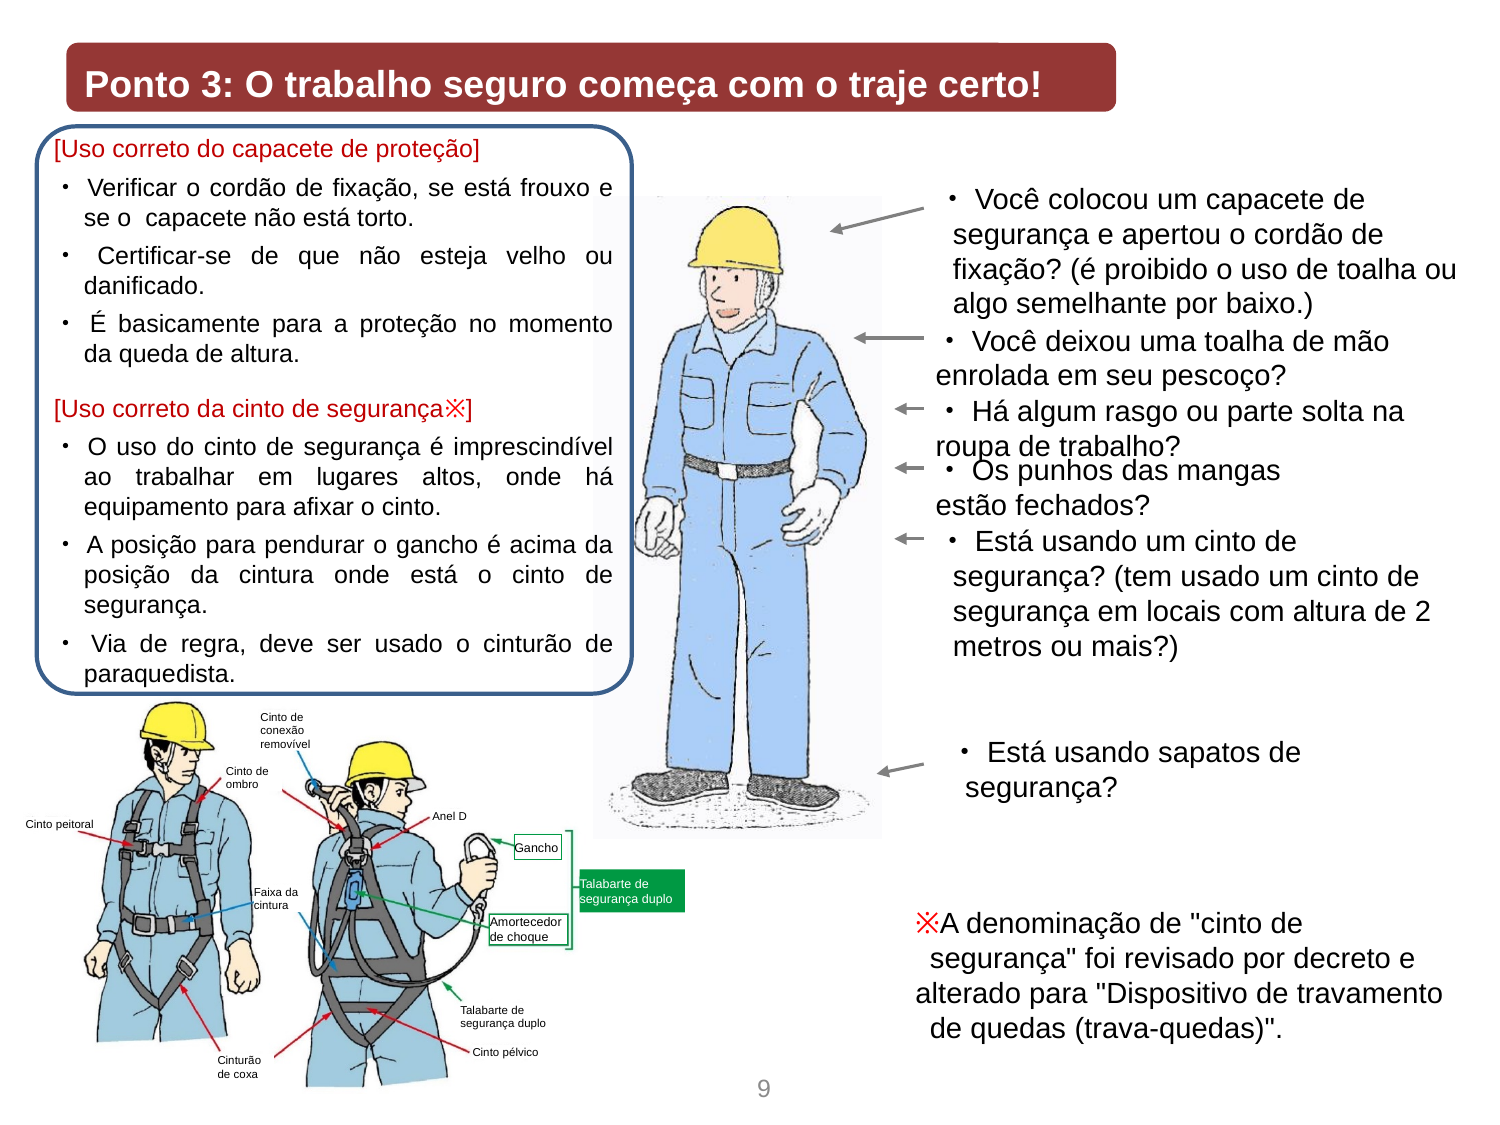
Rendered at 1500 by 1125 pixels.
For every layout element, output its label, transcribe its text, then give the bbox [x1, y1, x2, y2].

text_box Ponto 3: O trabalho seguro começa com o traje certo! [66, 42, 1117, 112]
text_box ※A denominação de "cinto de segurança" foi revisado por decreto e alterado para "Dispositivo de travamento de quedas (trava-quedas)". [900, 897, 1460, 1052]
text_box ・Está usando um cinto de segurança? (tem usado um cinto de segurança em locais com altura de 2 metros ou mais?) [923, 515, 1456, 670]
text_box [Uso correto do capacete de proteção] ・Verificar o cordão de fixação, se está frouxo e se o capacete não está torto. ・Certificar-se de que não esteja velho ou danificado. ・É basicamente para a proteção no momento da queda de altura. [Uso correto da cinto de segurança※] ・O uso do cinto de segurança é imprescindível ao trabalhar em lugares altos, onde há equipamento para afixar o cinto. ・A posição para pendurar o gancho é acima da posição da cintura onde está o cinto de segurança. ・Via de regra, deve ser usado o cinturão de paraquedista. [34, 124, 634, 690]
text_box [829, 207, 925, 232]
text_box ・Há algum rasgo ou parte solta na roupa de trabalho? [920, 385, 1480, 470]
text_box ・Os punhos das mangas estão fechados? [920, 444, 1374, 529]
picture [17, 196, 882, 1095]
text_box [876, 763, 924, 775]
slide_number 9 [589, 1057, 939, 1118]
text_box ・Está usando sapatos de segurança? [936, 726, 1468, 812]
text_box ・Você colocou um capacete de segurança e apertou o cordão de fixação? (é proibido o uso de toalha ou algo semelhante por baixo.) [923, 172, 1483, 328]
text_box ・Você deixou uma toalha de mão enrolada em seu pescoço? [920, 314, 1421, 385]
